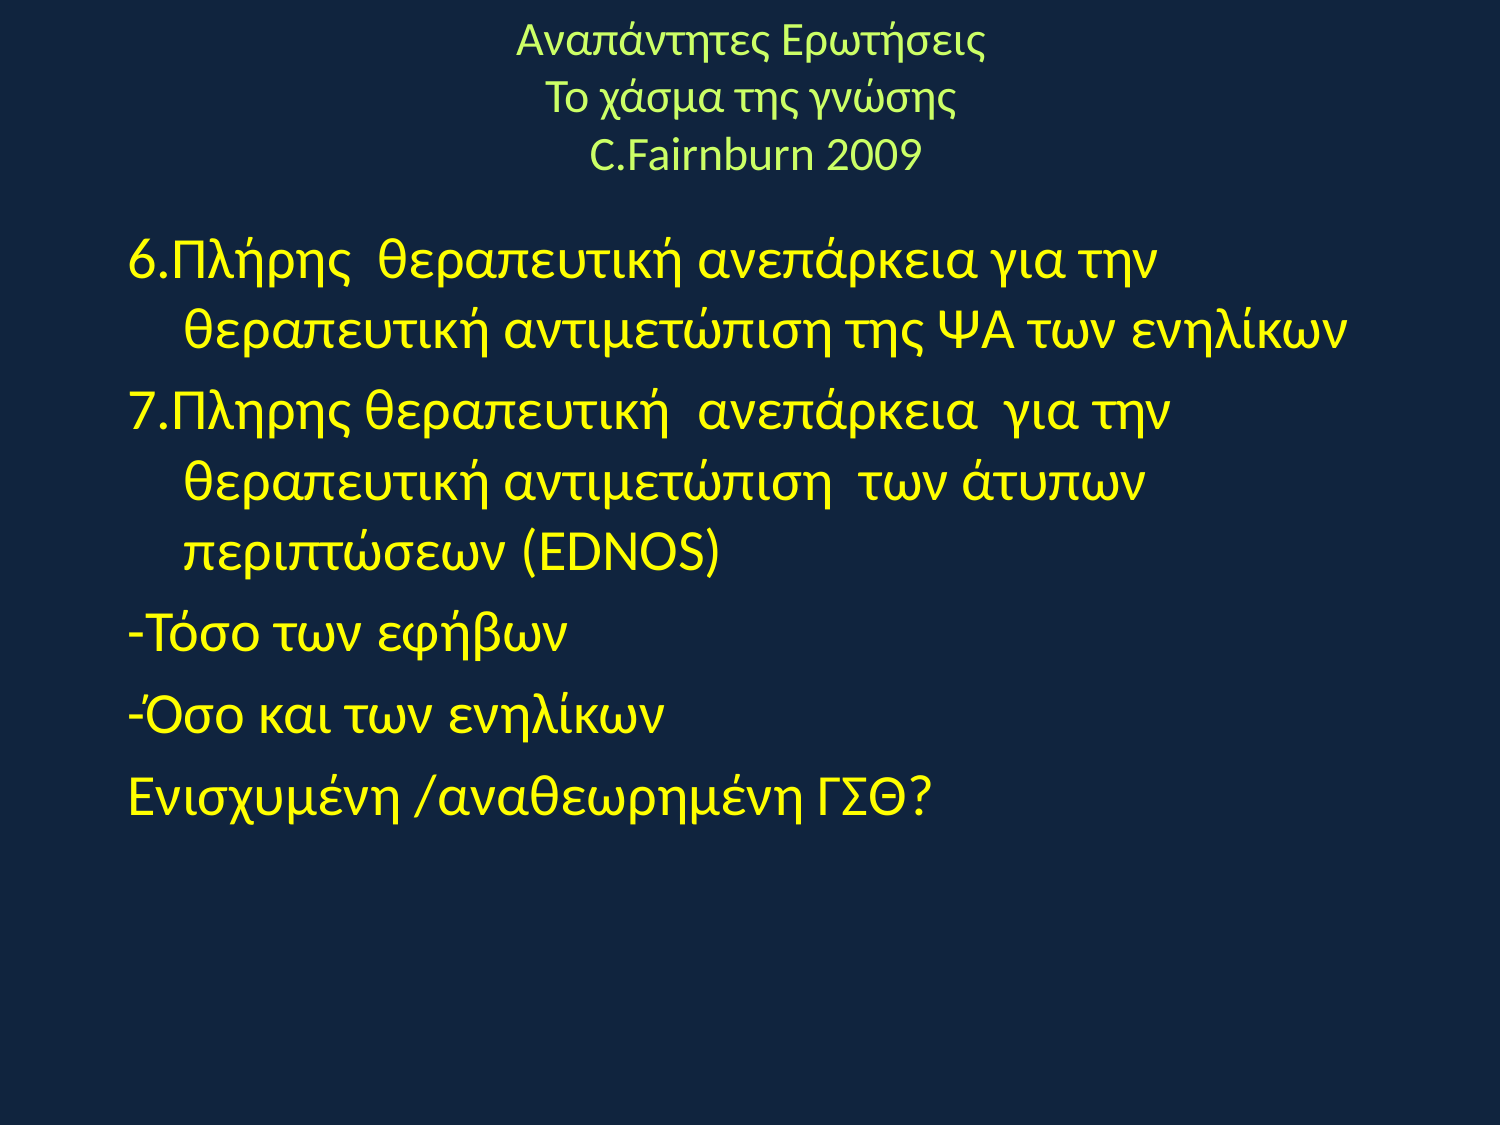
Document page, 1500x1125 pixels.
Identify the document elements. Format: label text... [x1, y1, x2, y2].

list 6.Πλήρης θεραπευτική ανεπάρκεια για την θεραπευτική αντιμετώπιση της ΨΑ των ενηλίκων 7.Πληρης θεραπευτική ανεπάρκεια για την θεραπευτική αντιμετώπιση των άτυπων περιπτώσεων (EDNOS) -Τόσο των εφήβων -Όσο και των ενηλίκων Ενισχυμένη /αναθεωρημένη ΓΣΘ? [112, 212, 1388, 888]
title Αναπάντητες Ερωτήσεις Το χάσμα της γνώσης C.Fairnburn 2009 [112, 0, 1400, 188]
